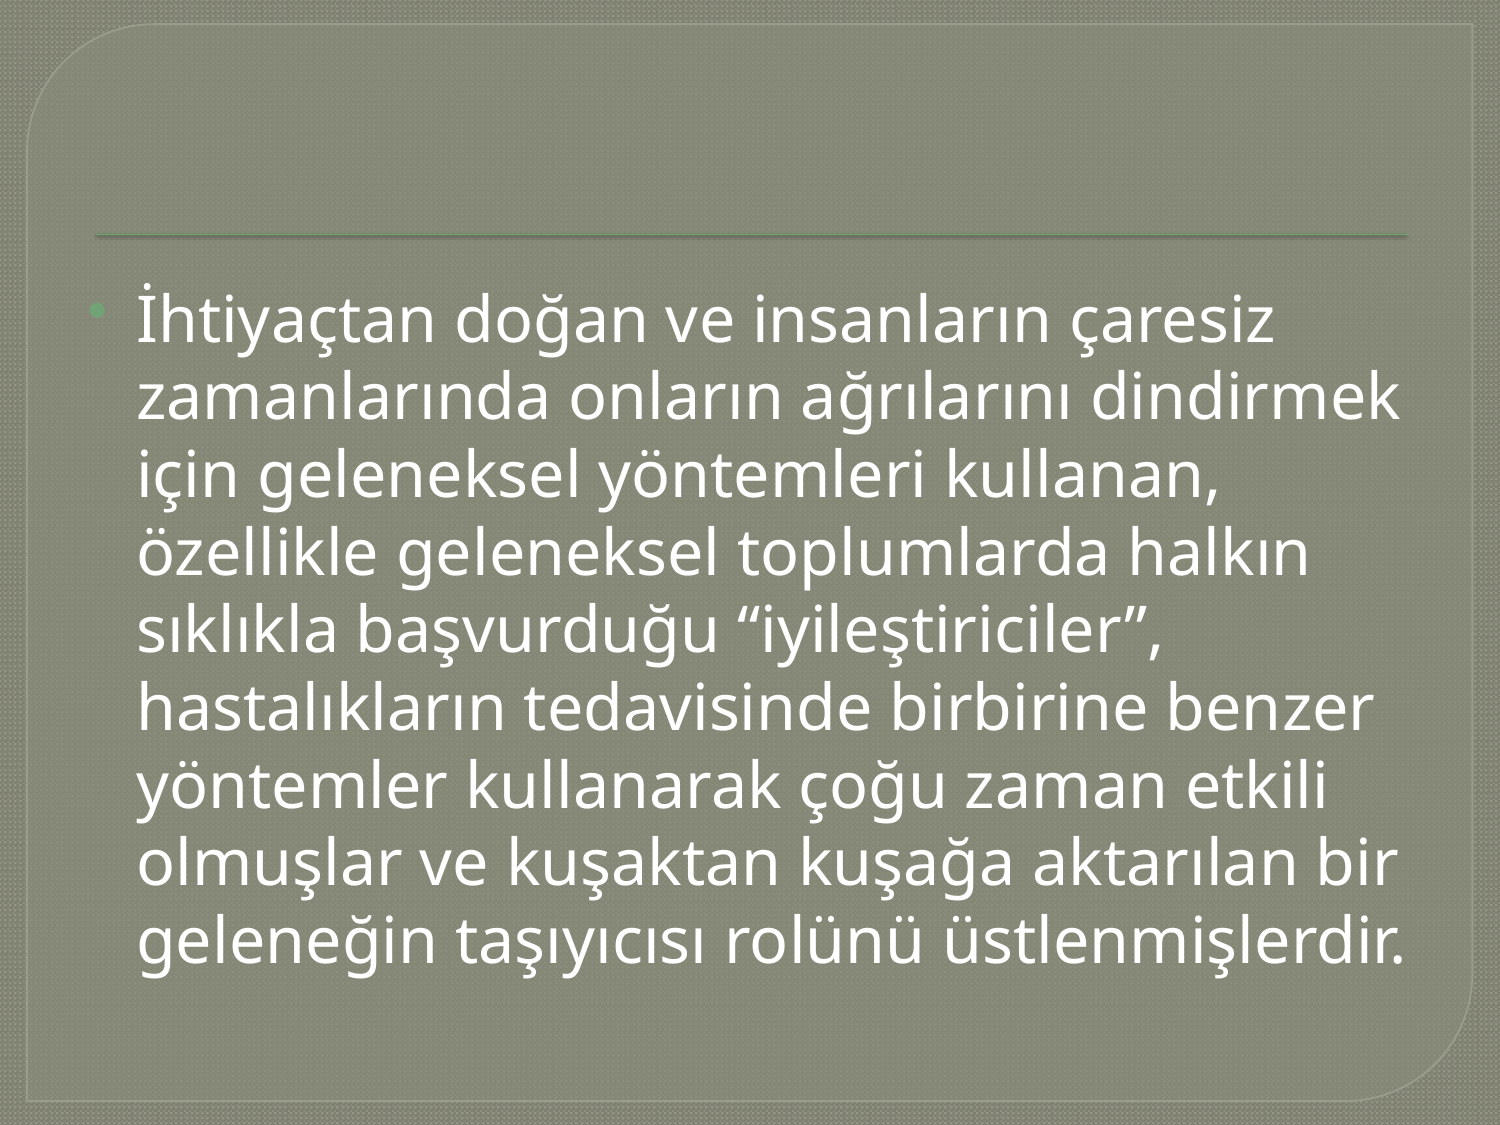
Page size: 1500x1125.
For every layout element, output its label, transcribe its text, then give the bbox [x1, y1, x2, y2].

list İhtiyaçtan doğan ve insanların çaresiz zamanlarında onların ağrılarını dindirmek için geleneksel yöntemleri kullanan, özellikle geleneksel toplumlarda halkın sıklıkla başvurduğu “iyileştiriciler”, hastalıkların tedavisinde birbirine benzer yöntemler kullanarak çoğu zaman etkili olmuşlar ve kuşaktan kuşağa aktarılan bir geleneğin taşıyıcısı rolünü üstlenmişlerdir. [75, 270, 1425, 1013]
